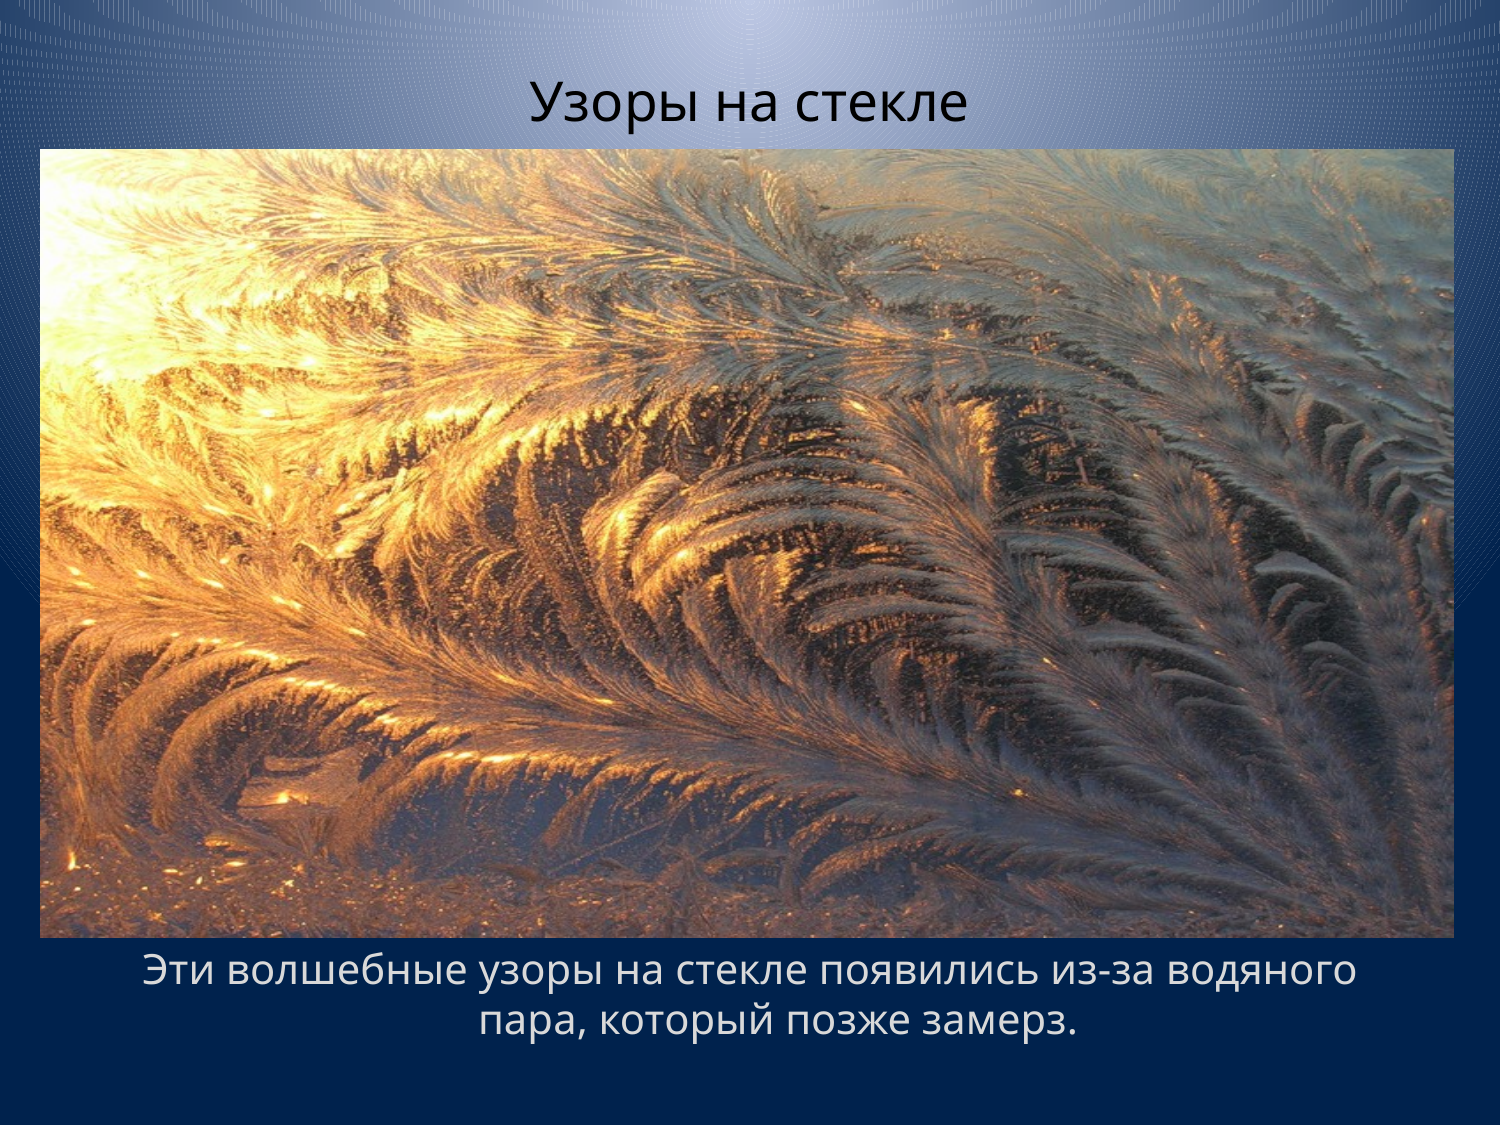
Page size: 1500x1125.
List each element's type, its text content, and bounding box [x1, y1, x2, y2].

list Эти волшебные узоры на стекле появились из-за водяного пара, который позже замерз. [75, 948, 1425, 1125]
picture [40, 149, 1455, 938]
title Узоры на стекле [75, 58, 1425, 138]
